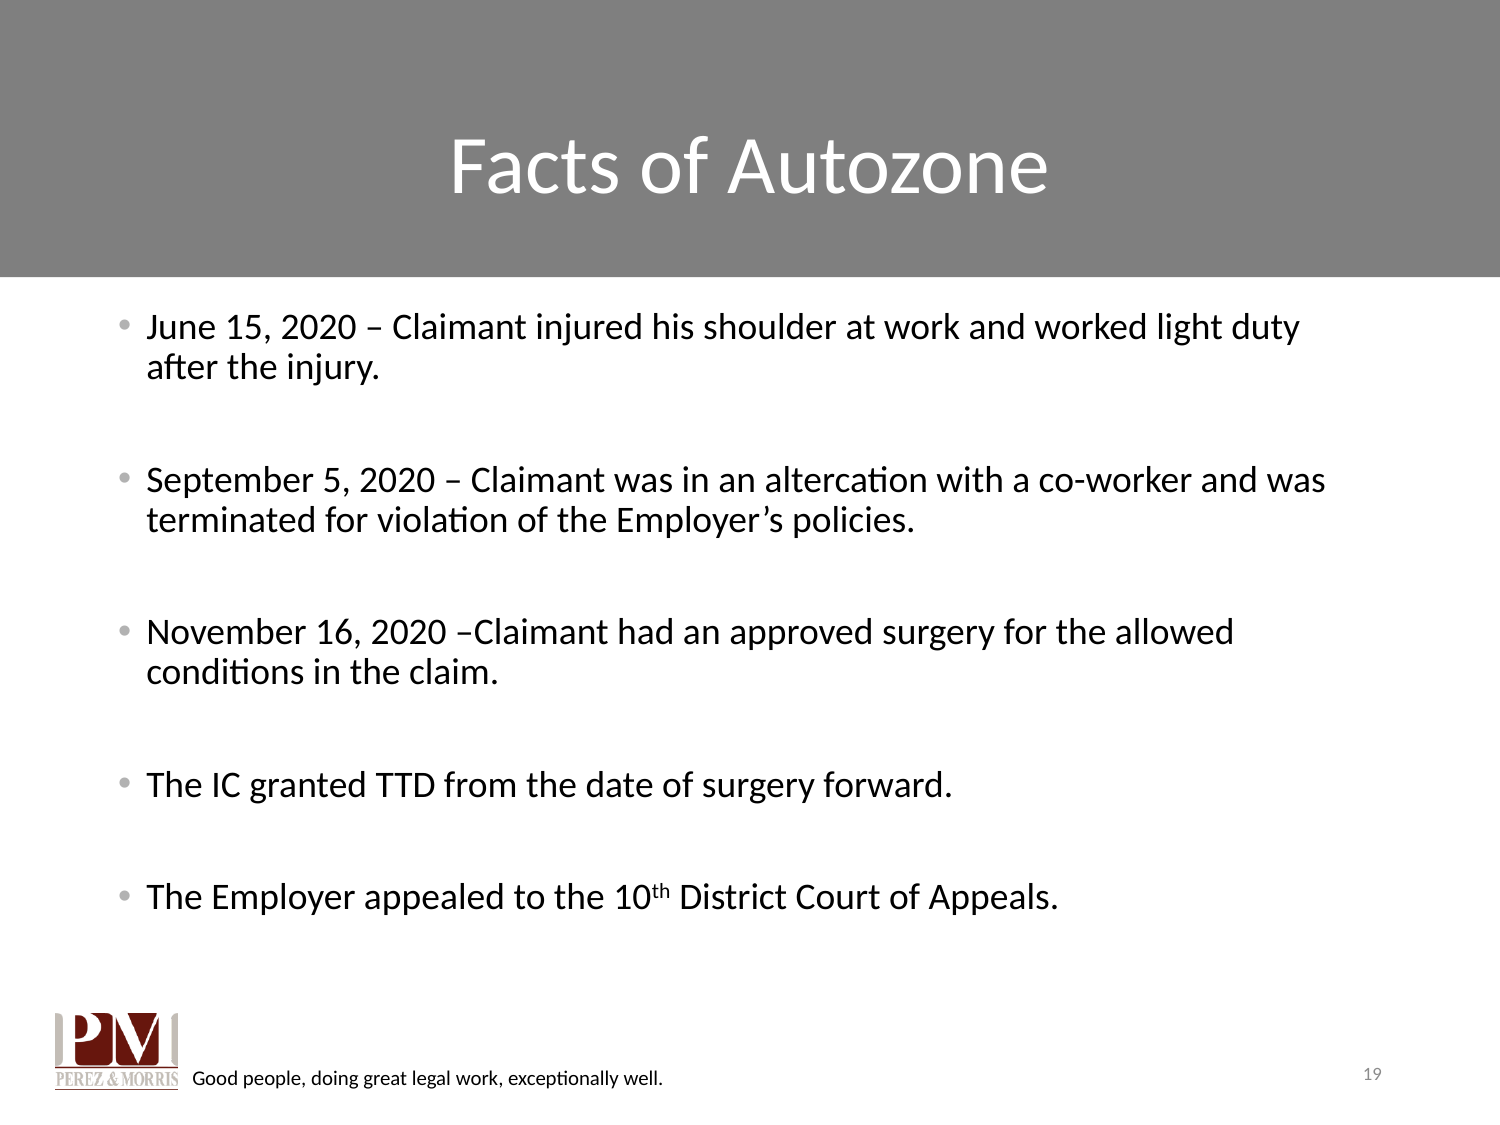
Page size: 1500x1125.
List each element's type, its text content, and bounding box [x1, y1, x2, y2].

title Facts of Autozone [103, 0, 1397, 218]
slide_number 19 [1059, 1042, 1397, 1103]
list June 15, 2020 – Claimant injured his shoulder at work and worked light duty after the injury. September 5, 2020 – Claimant was in an altercation with a co-worker and was terminated for violation of the Employer’s policies. November 16, 2020 –Claimant had an approved surgery for the allowed conditions in the claim. The IC granted TTD from the date of surgery forward. The Employer appealed to the 10th District Court of Appeals. [103, 299, 1397, 991]
picture [55, 1013, 178, 1090]
text_box Good people, doing great legal work, exceptionally well. [177, 1057, 1141, 1097]
